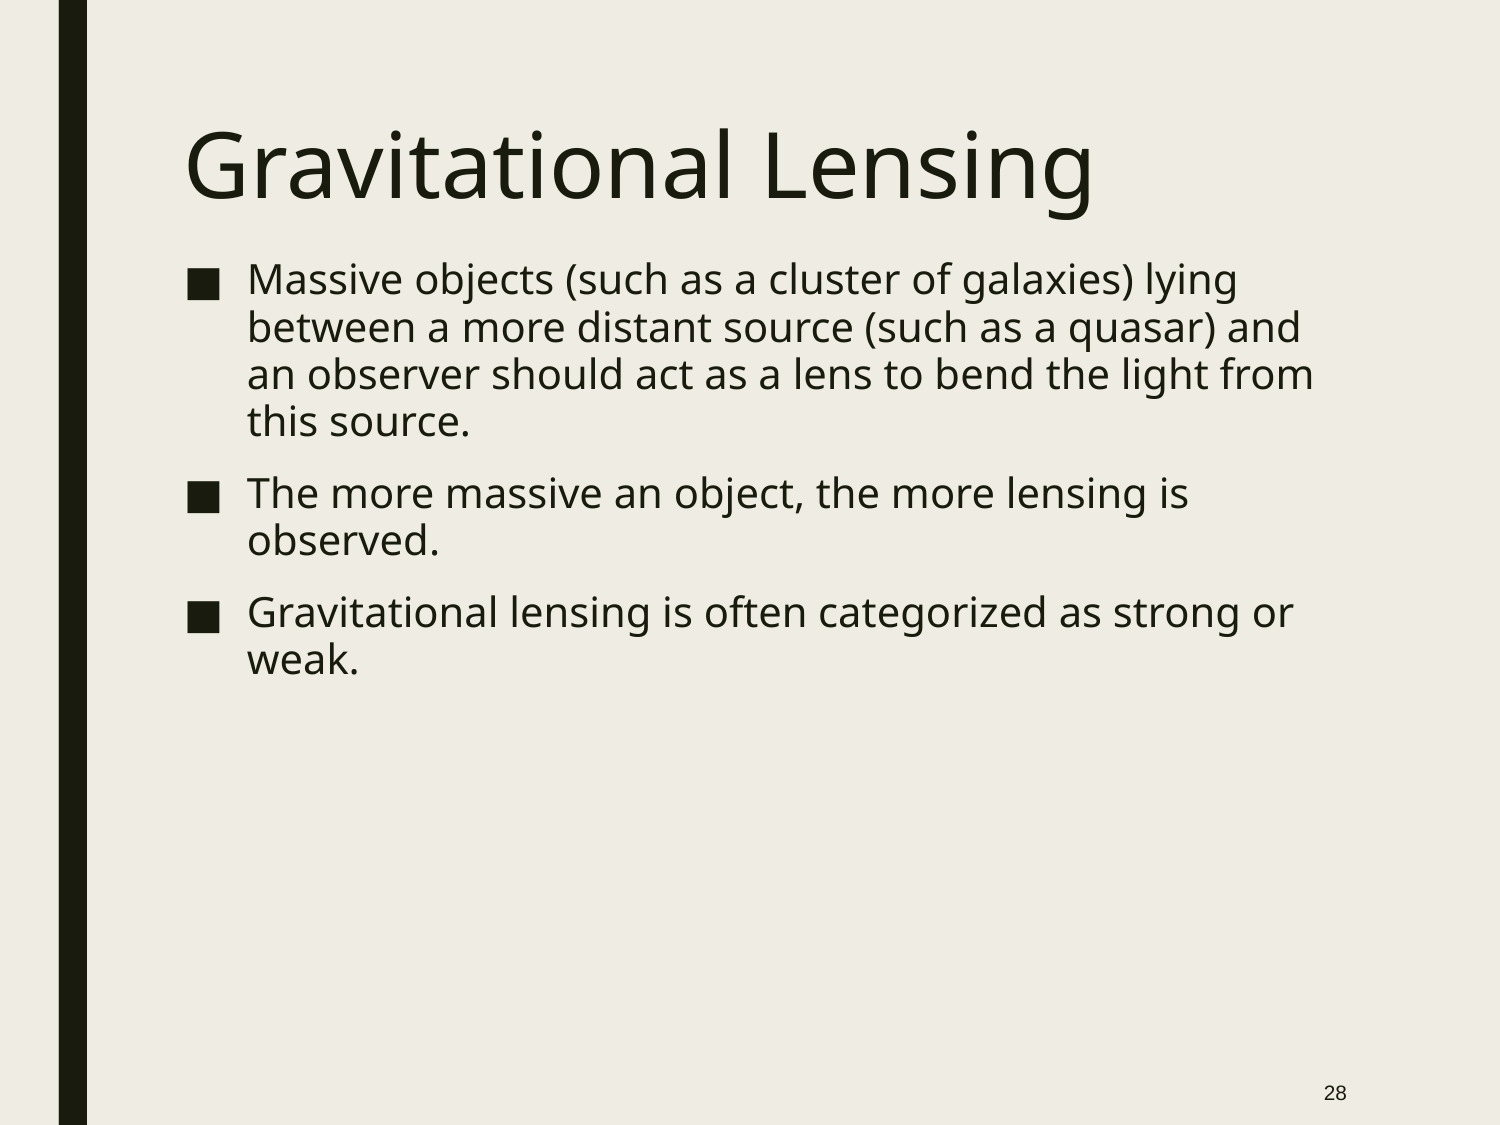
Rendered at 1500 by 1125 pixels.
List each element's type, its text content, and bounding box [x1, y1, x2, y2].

title Gravitational Lensing [168, 112, 1351, 233]
slide_number 28 [1165, 1058, 1362, 1125]
list Massive objects (such as a cluster of galaxies) lying between a more distant source (such as a quasar) and an observer should act as a lens to bend the light from this source. The more massive an object, the more lensing is observed. Gravitational lensing is often categorized as strong or weak. [168, 249, 1351, 1050]
